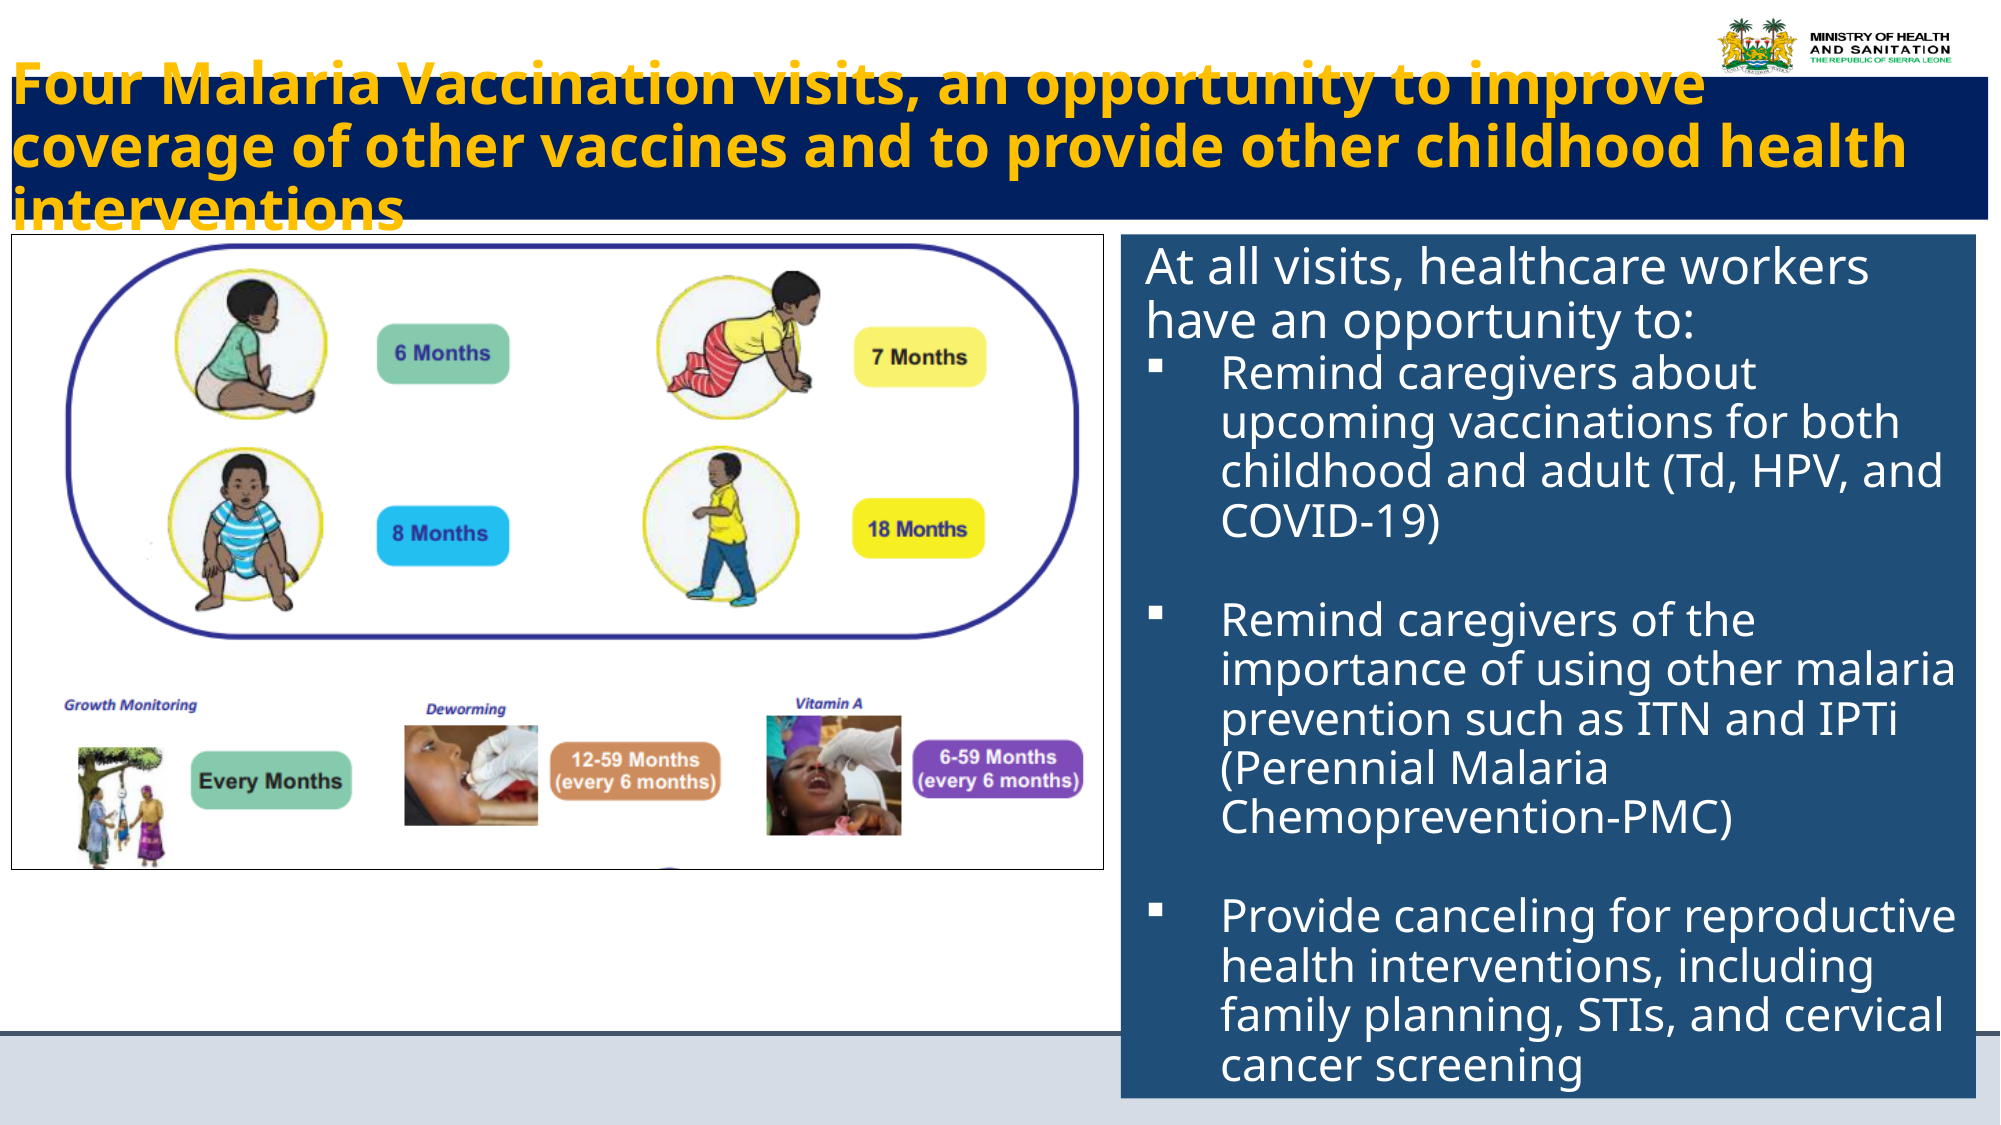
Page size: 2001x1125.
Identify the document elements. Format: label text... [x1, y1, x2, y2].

text_box At all visits, healthcare workers have an opportunity to: Remind caregivers about upcoming vaccinations for both childhood and adult (Td, HPV, and COVID-19) Remind caregivers of the importance of using other malaria prevention such as ITN and IPTi (Perennial Malaria Chemoprevention-PMC) Provide canceling for reproductive health interventions, including family planning, STIs, and cervical cancer screening [1120, 234, 1976, 1099]
picture [1714, 16, 1955, 76]
text_box Four Malaria Vaccination visits, an opportunity to improve coverage of other vaccines and to provide other childhood health interventions [11, 76, 1989, 220]
picture [11, 234, 1104, 870]
